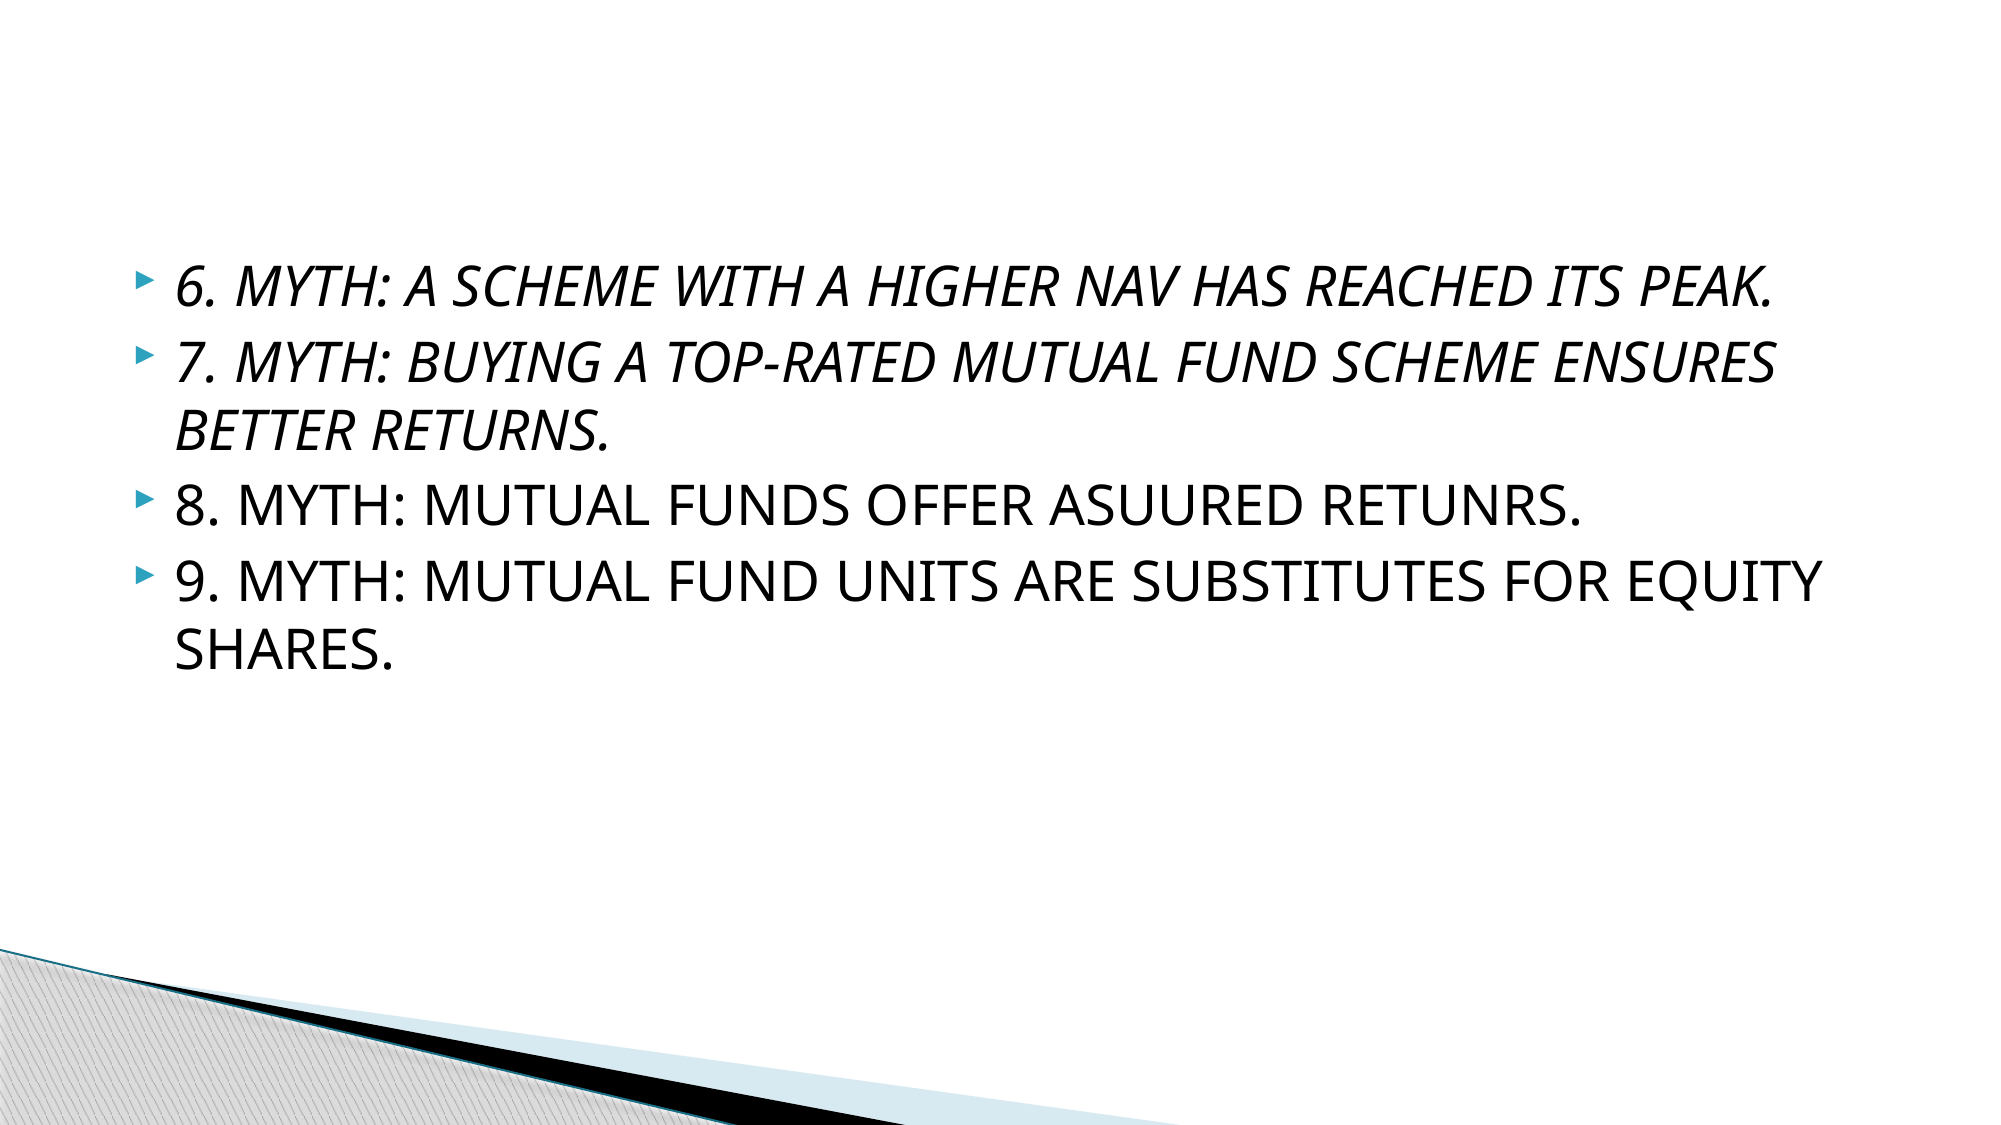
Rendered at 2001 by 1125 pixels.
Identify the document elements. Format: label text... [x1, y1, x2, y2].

list 6. MYTH: A SCHEME WITH A HIGHER NAV HAS REACHED ITS PEAK. 7. MYTH: BUYING A TOP-RATED MUTUAL FUND SCHEME ENSURES BETTER RETURNS. 8. MYTH: MUTUAL FUNDS OFFER ASUURED RETUNRS. 9. MYTH: MUTUAL FUND UNITS ARE SUBSTITUTES FOR EQUITY SHARES. [99, 243, 1900, 986]
